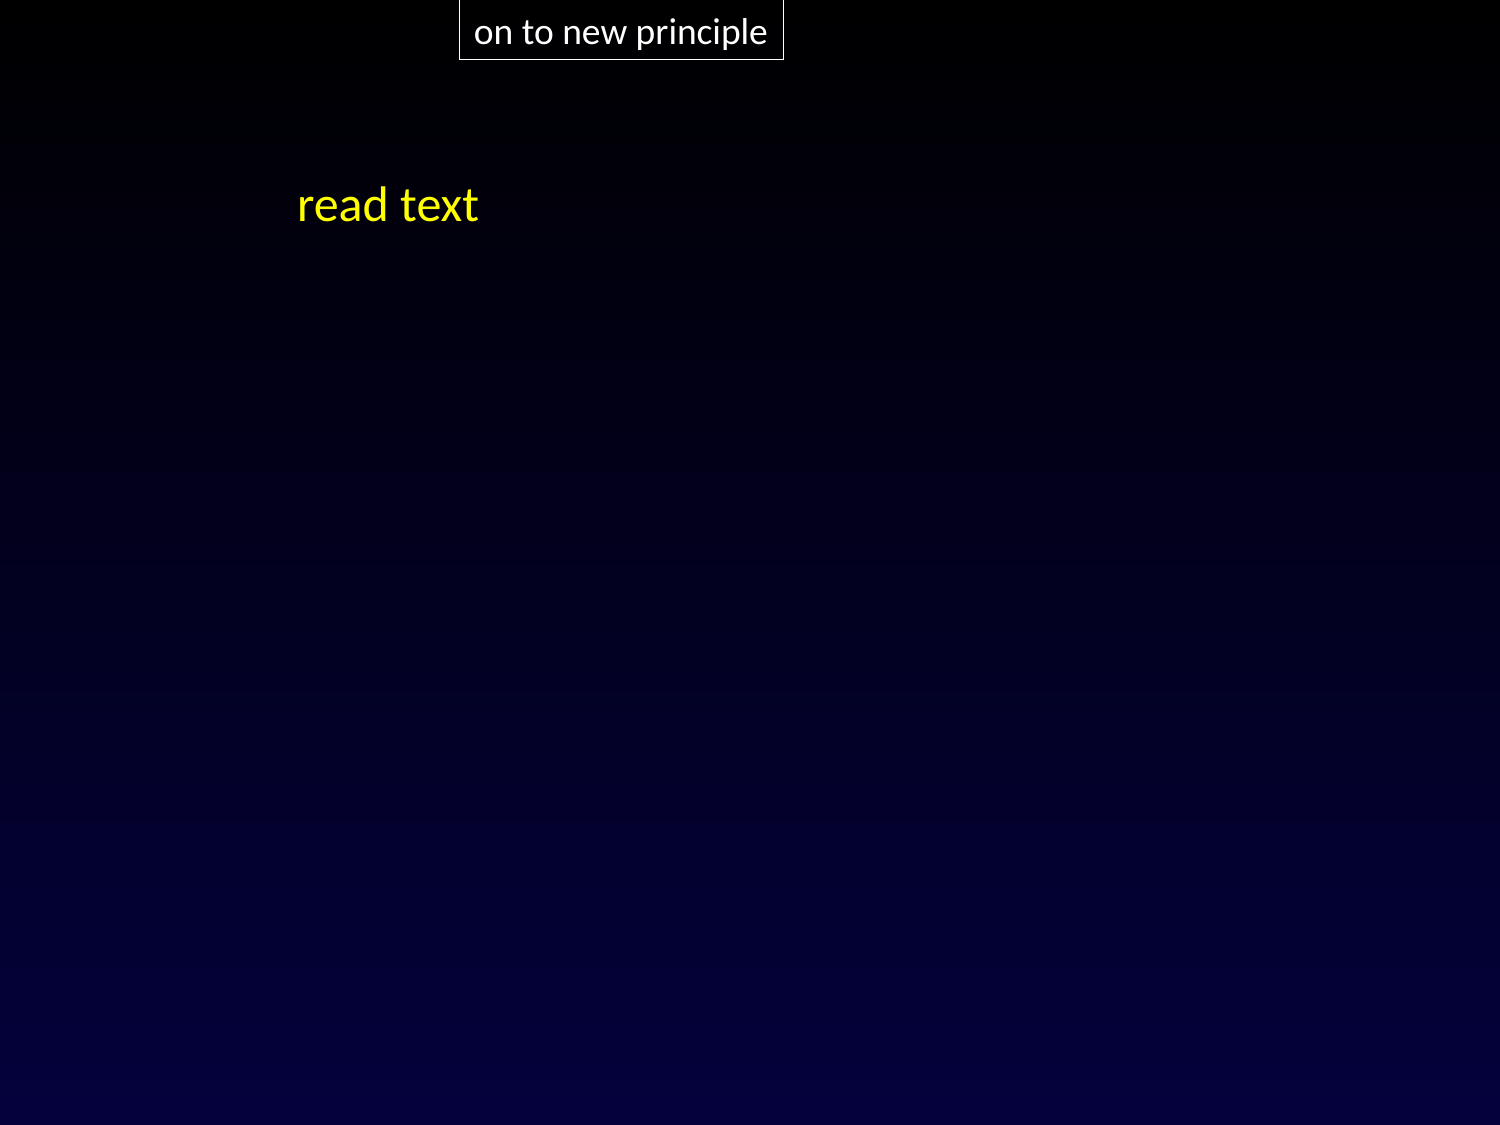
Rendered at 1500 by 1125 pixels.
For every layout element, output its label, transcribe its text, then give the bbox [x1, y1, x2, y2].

text_box on to new principle [459, 0, 784, 60]
text_box read text [282, 163, 495, 239]
